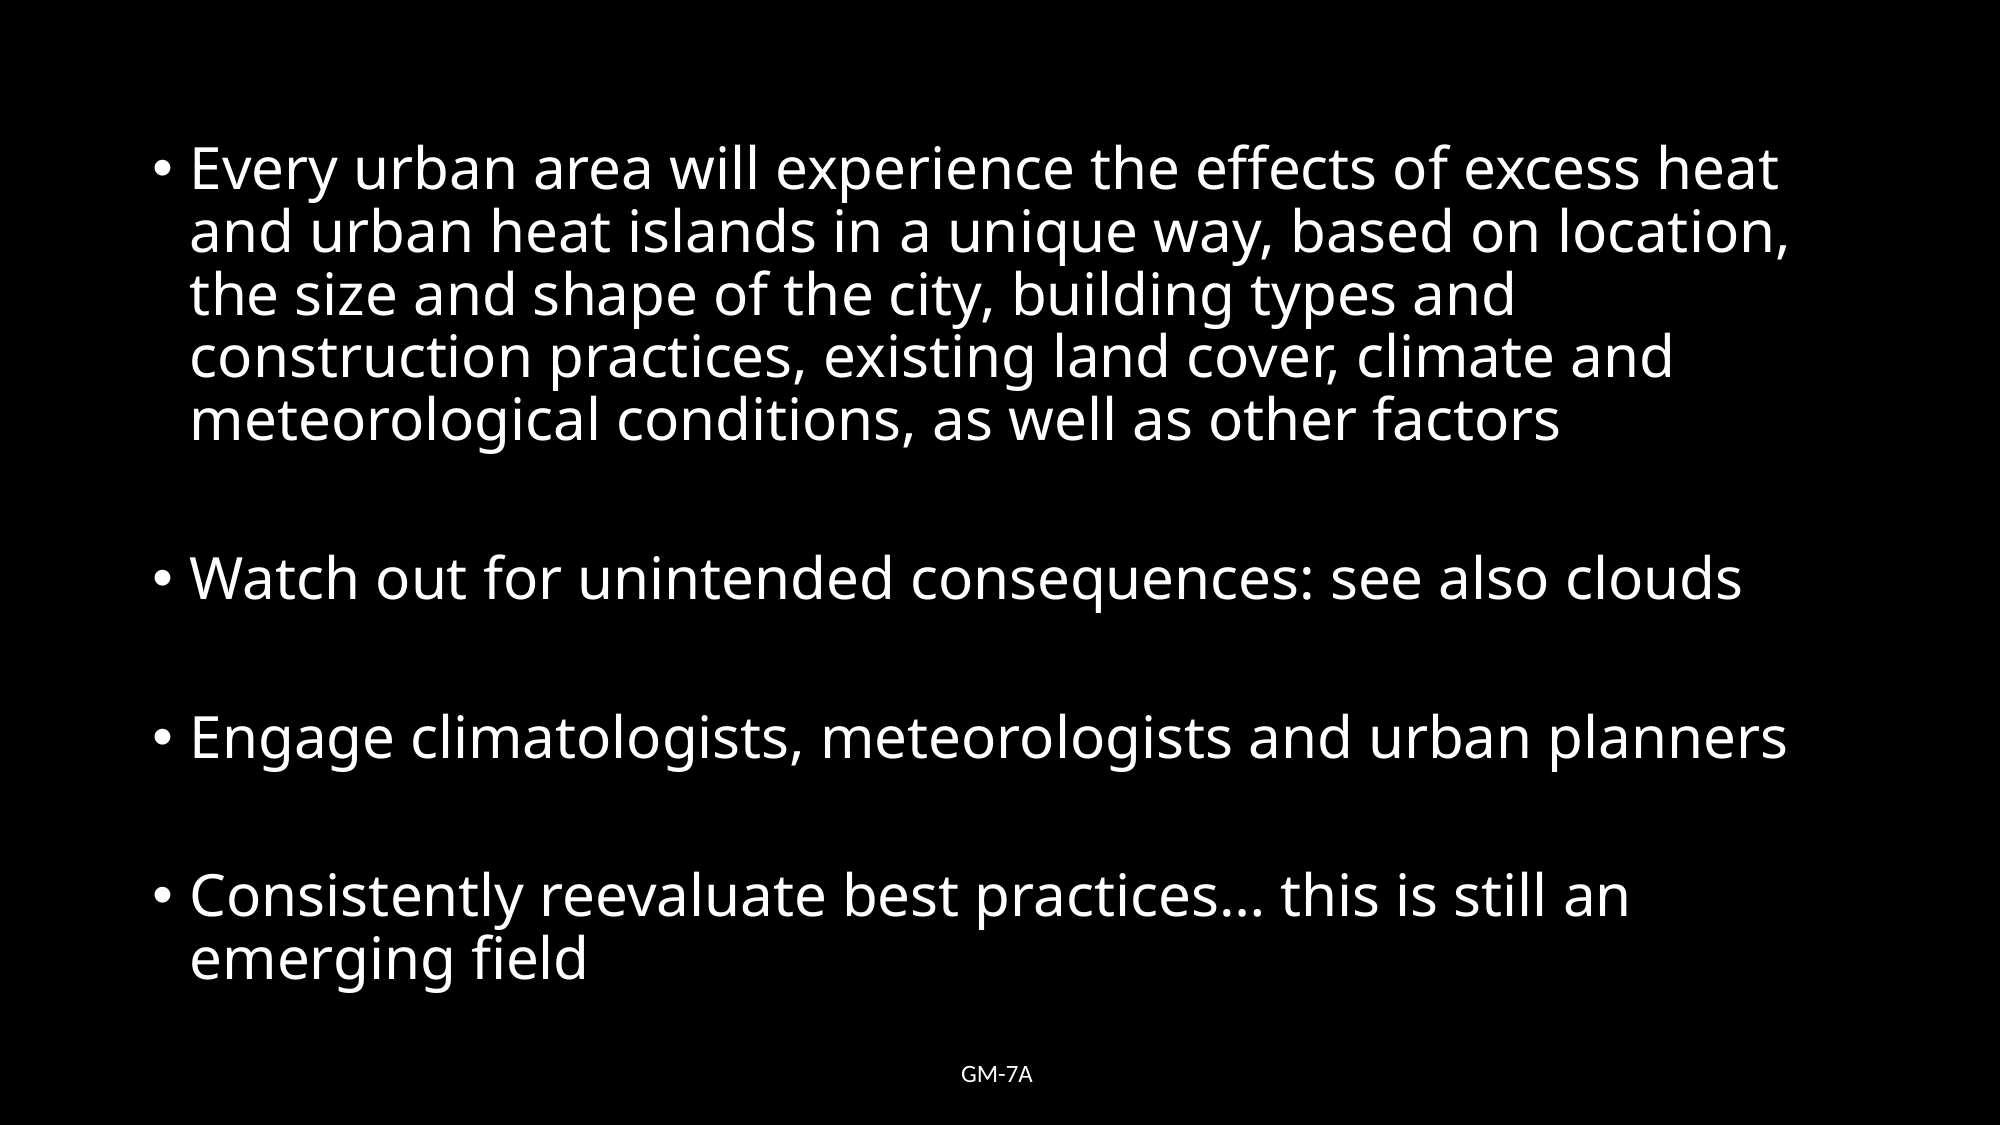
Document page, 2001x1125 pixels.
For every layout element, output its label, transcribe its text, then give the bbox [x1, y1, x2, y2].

list Every urban area will experience the effects of excess heat and urban heat islands in a unique way, based on location, the size and shape of the city, building types and construction practices, existing land cover, climate and meteorological conditions, as well as other factors Watch out for unintended consequences: see also clouds Engage climatologists, meteorologists and urban planners Consistently reevaluate best practices… this is still an emerging field [137, 131, 1863, 1101]
footer GM-7A [662, 1042, 1338, 1103]
